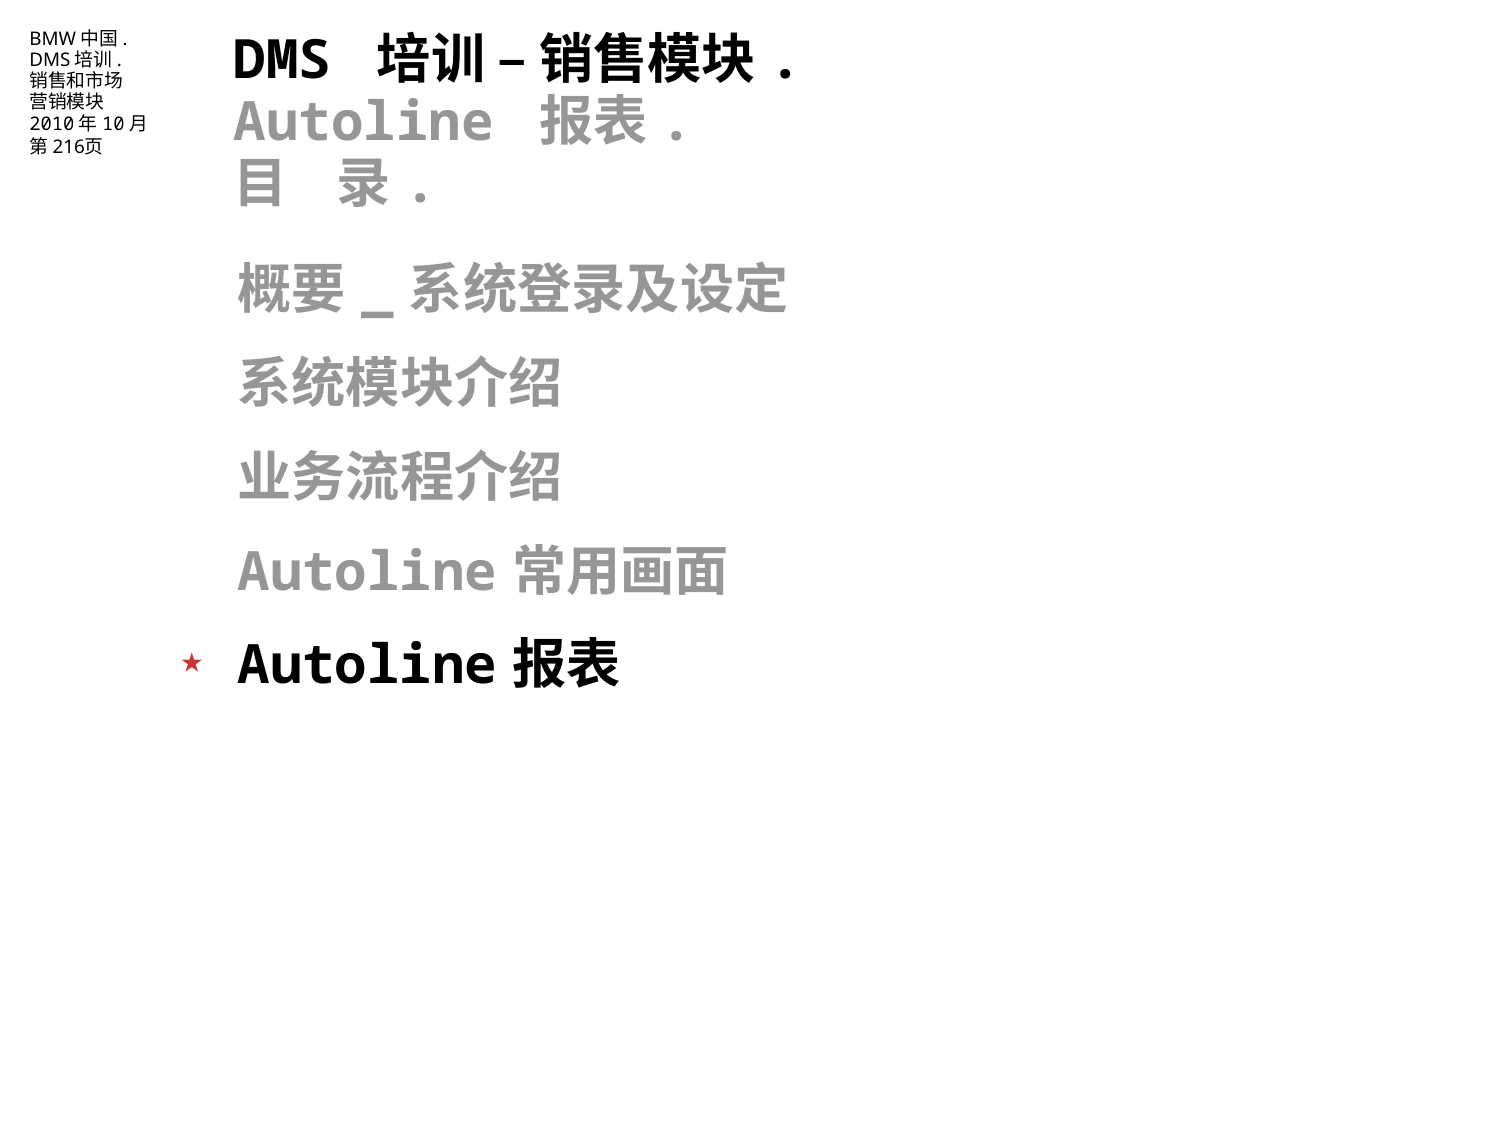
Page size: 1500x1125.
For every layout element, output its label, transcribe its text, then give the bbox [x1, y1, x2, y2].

table_cell 业务流程介绍 [238, 427, 1238, 521]
table_header 概要_系统登录及设定 [238, 240, 1238, 333]
title DMS 培训 – 销售模块. Autoline 报表. 目 录. [219, 21, 1475, 203]
text_box ★ [180, 638, 204, 682]
table_cell Autoline常用画面 [238, 521, 1238, 614]
table_cell 系统模块介绍 [238, 333, 1238, 427]
table_cell Autoline报表 [238, 614, 1238, 708]
